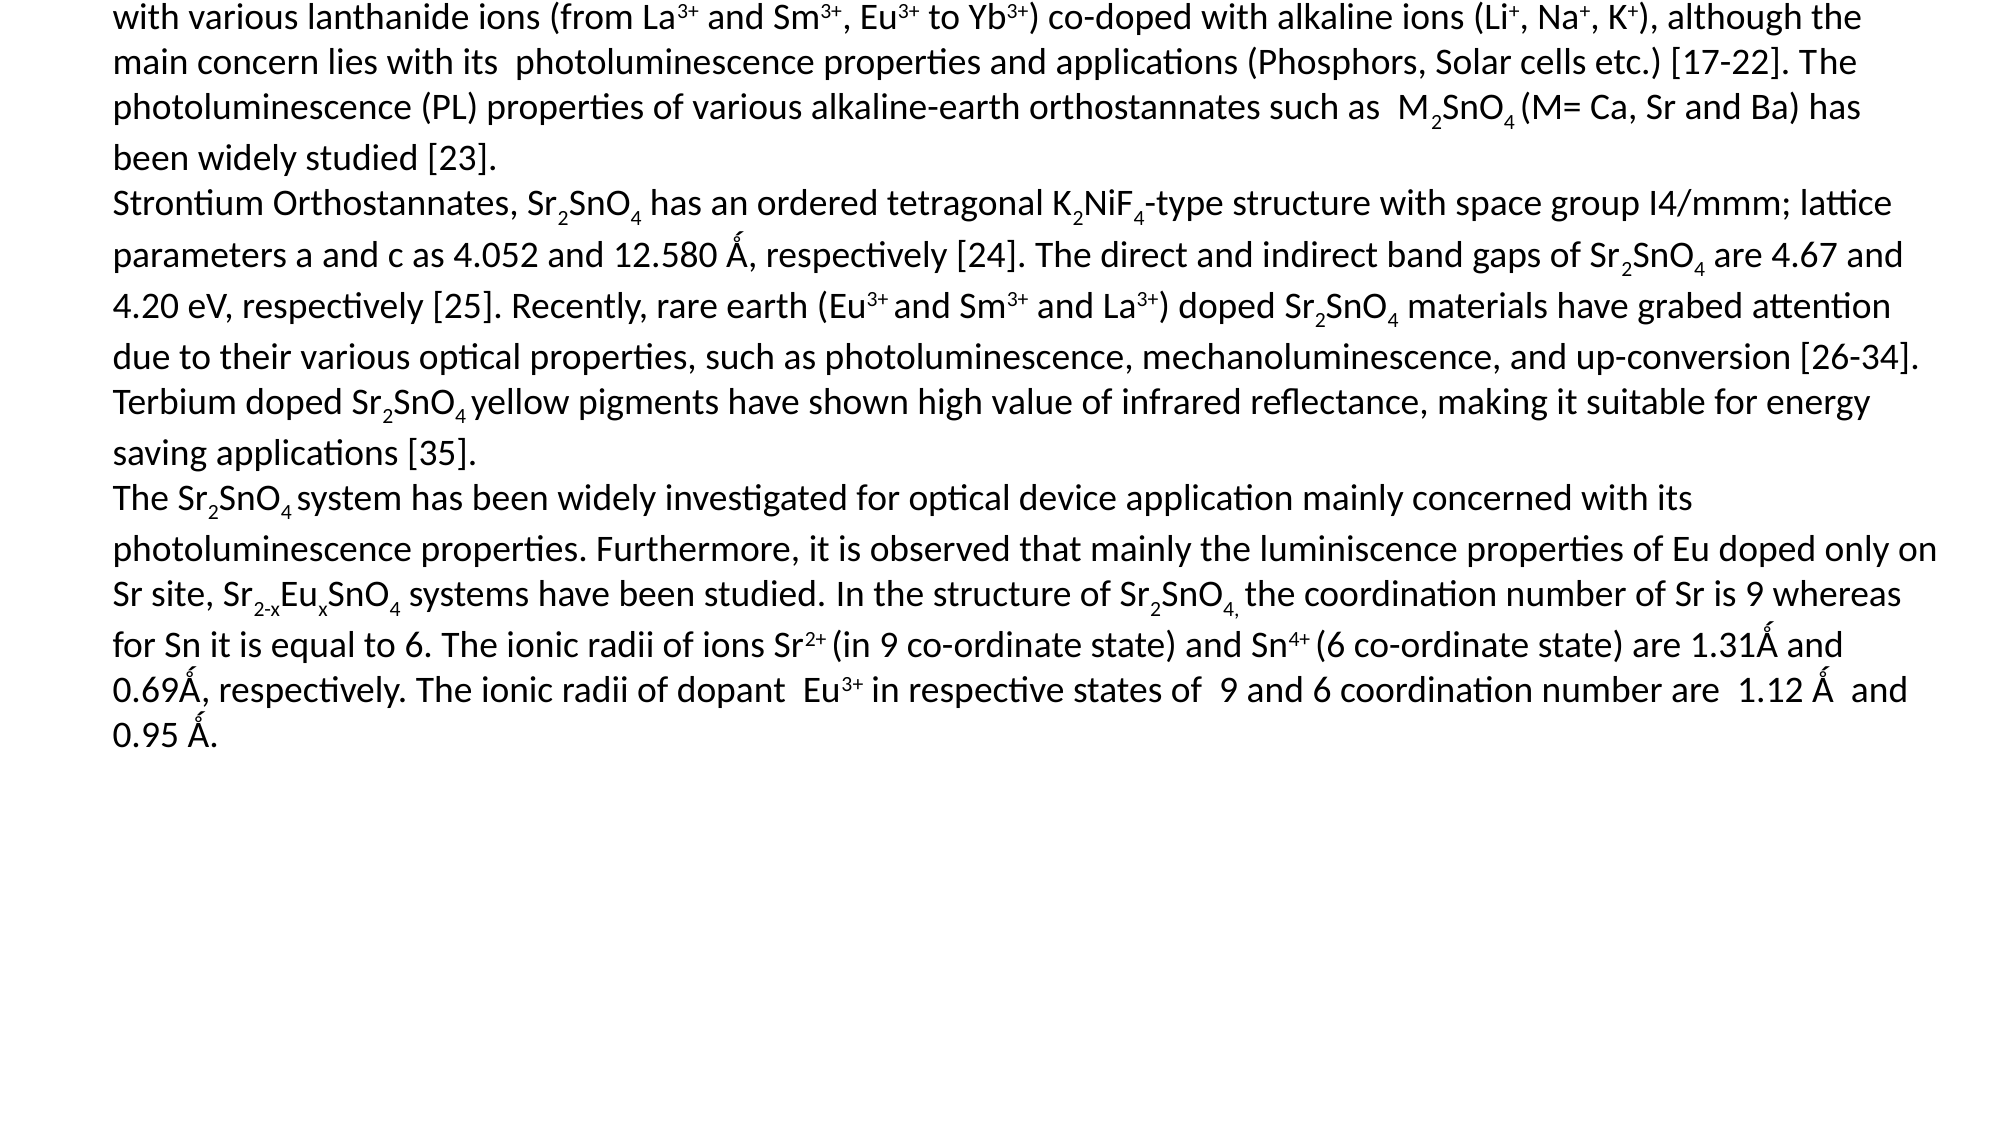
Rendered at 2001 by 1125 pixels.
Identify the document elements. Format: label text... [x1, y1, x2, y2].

text_box The K2NiF4 structure with general formula A2BO4 was first described by Balz and Plieth [1] for ternary oxide systems. These compounds are fabricated by depositing alternating layers of perovskite (ABO3) with sodium chloride (AO) type structure as interleaving layers [2]. These type of A2BO4 compounds belong to the Ruddlesdon-Popper series AO(ABO3). An extensive study of perovskite, related structures and their properties have been carried out by Goodenough and Longo [3]. The Ruddlesdon–Popper series with K2NiF4-type structure have enticed attention of researchers due to their interesting chemical and physical properties viz superconductivity [4], magnetoresistance [5,6], catalysis [7] and mixed ionic-electronic conductivity [8]. The structural and electrical properties of oxide material (with K2NiF4 - type structure) such NdBaInO4, La1−xSrxCoO4, Nd1.9Sr0.1CuO4, Nd1.8Sr0.2Ni0.6Cu0.4O4.01 have been studied extensively [9-13]. These mixed electronic-ionic conductors have received interest due to their high thermal stability, high oxygen diffusion coefficient, good electronic conductivity and strong electro-catalytic activity towards oxygen reduction reaction (ORR) [14] and capability to serve as cathode/electrolyte in solid oxide fuel cells (SOFCs) as well as solid oxide electrolysis cell (SOEC) devices [15,16]. Further an indispensable number of research studies have been conducted on Sr2MO4 compounds (with M= transition, post-transition or rare earth element like Sr2RuO4, Sr2RhO4, Sr2CuO4, Sr2VO4, Sr2SiO4, Sr2CeO4, etc.) doped with various lanthanide ions (from La3+ and Sm3+, Eu3+ to Yb3+) co-doped with alkaline ions (Li+, Na+, K+), although the main concern lies with its photoluminescence properties and applications (Phosphors, Solar cells etc.) [17-22]. The photoluminescence (PL) properties of various alkaline-earth orthostannates such as M2SnO4 (M= Ca, Sr and Ba) has been widely studied [23]. Strontium Orthostannates, Sr2SnO4 has an ordered tetragonal K2NiF4-type structure with space group I4/mmm; lattice parameters a and c as 4.052 and 12.580 Ǻ, respectively [24]. The direct and indirect band gaps of Sr2SnO4 are 4.67 and 4.20 eV, respectively [25]. Recently, rare earth (Eu3+ and Sm3+ and La3+) doped Sr2SnO4 materials have grabed attention due to their various optical properties, such as photoluminescence, mechanoluminescence, and up-conversion [26-34]. Terbium doped Sr2SnO4 yellow pigments have shown high value of infrared reflectance, making it suitable for energy saving applications [35]. The Sr2SnO4 system has been widely investigated for optical device application mainly concerned with its photoluminescence properties. Furthermore, it is observed that mainly the luminiscence properties of Eu doped only on Sr site, Sr2-xEuxSnO4 systems have been studied. In the structure of Sr2SnO4, the coordination number of Sr is 9 whereas for Sn it is equal to 6. The ionic radii of ions Sr2+ (in 9 co-ordinate state) and Sn4+ (6 co-ordinate state) are 1.31Ǻ and 0.69Ǻ, respectively. The ionic radii of dopant Eu3+ in respective states of 9 and 6 coordination number are 1.12 Ǻ and 0.95 Ǻ. [97, 0, 1957, 763]
